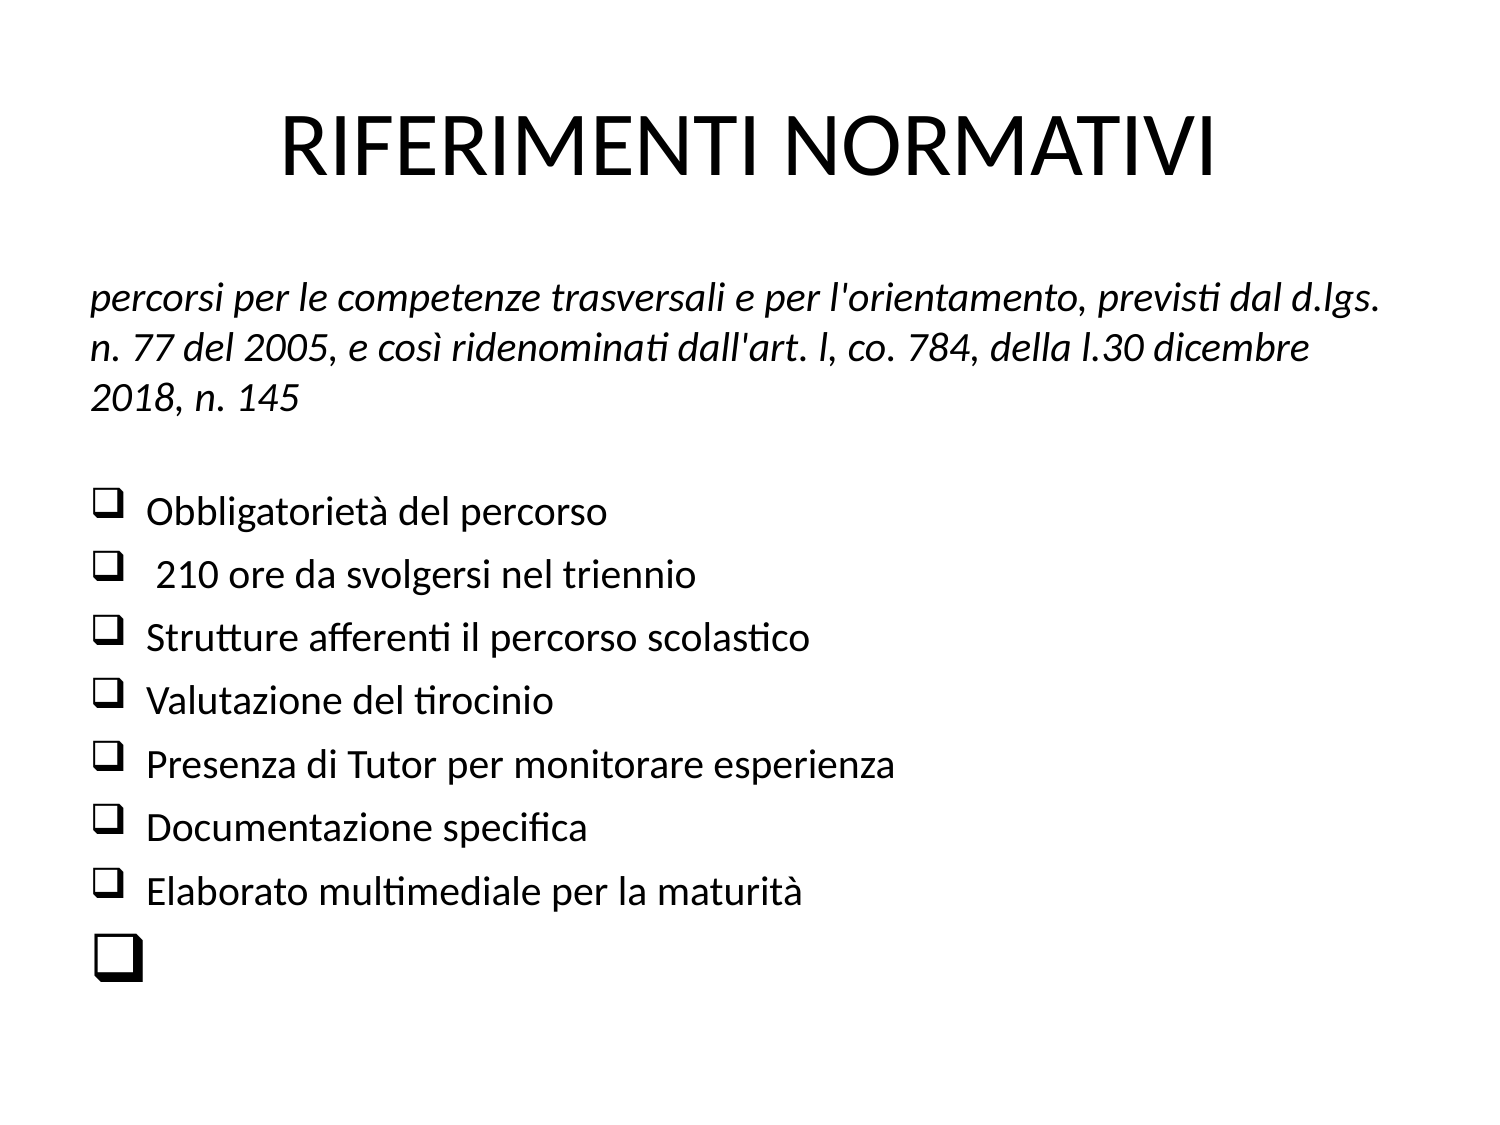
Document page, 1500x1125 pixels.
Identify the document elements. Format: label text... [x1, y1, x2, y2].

text_box percorsi per le competenze trasversali e per l'orientamento, previsti dal d.lgs. n. 77 del 2005, e così ridenominati dall'art. l, co. 784, della l.30 dicembre 2018, n. 145 Obbligatorietà del percorso 210 ore da svolgersi nel triennio Strutture afferenti il percorso scolastico Valutazione del tirocinio Presenza di Tutor per monitorare esperienza Documentazione specifica Elaborato multimediale per la maturità [74, 262, 1425, 1005]
text_box RIFERIMENTI NORMATIVI [74, 45, 1425, 233]
